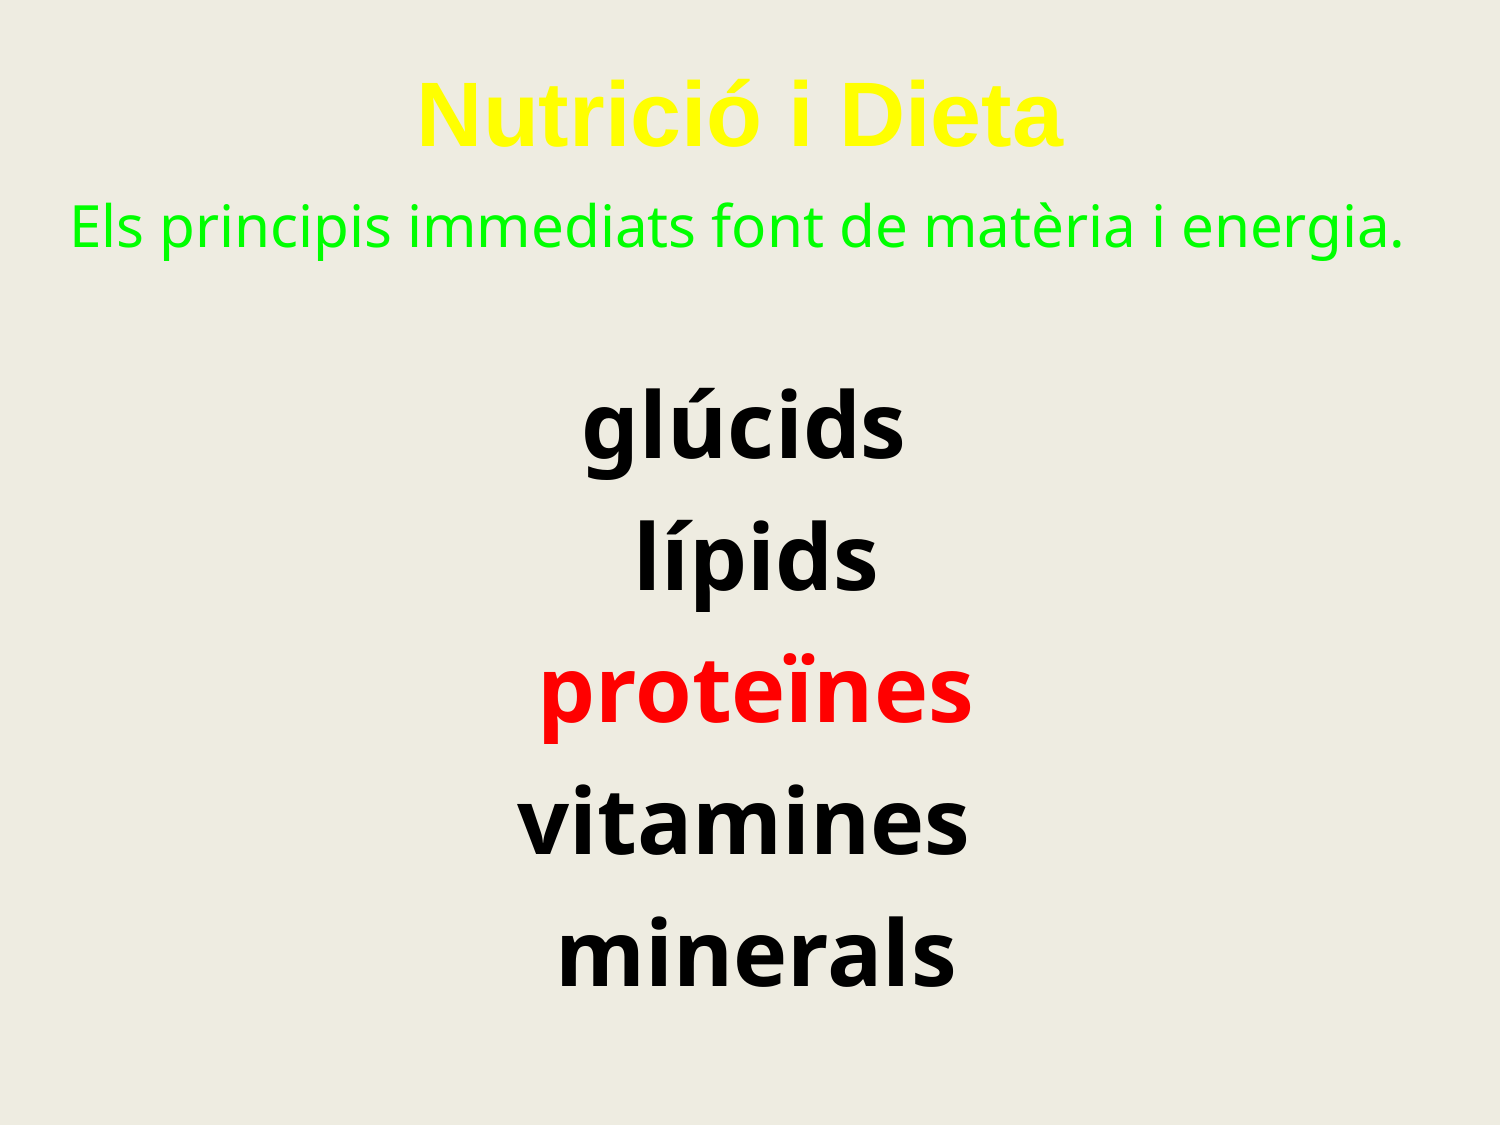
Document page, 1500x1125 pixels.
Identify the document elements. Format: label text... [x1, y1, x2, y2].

text_box Els principis immediats font de matèria i energia. [54, 126, 1436, 267]
text_box Nutrició i Dieta [401, 47, 1079, 126]
text_box glúcids lípids proteïnes vitamines minerals [53, 337, 1459, 1012]
